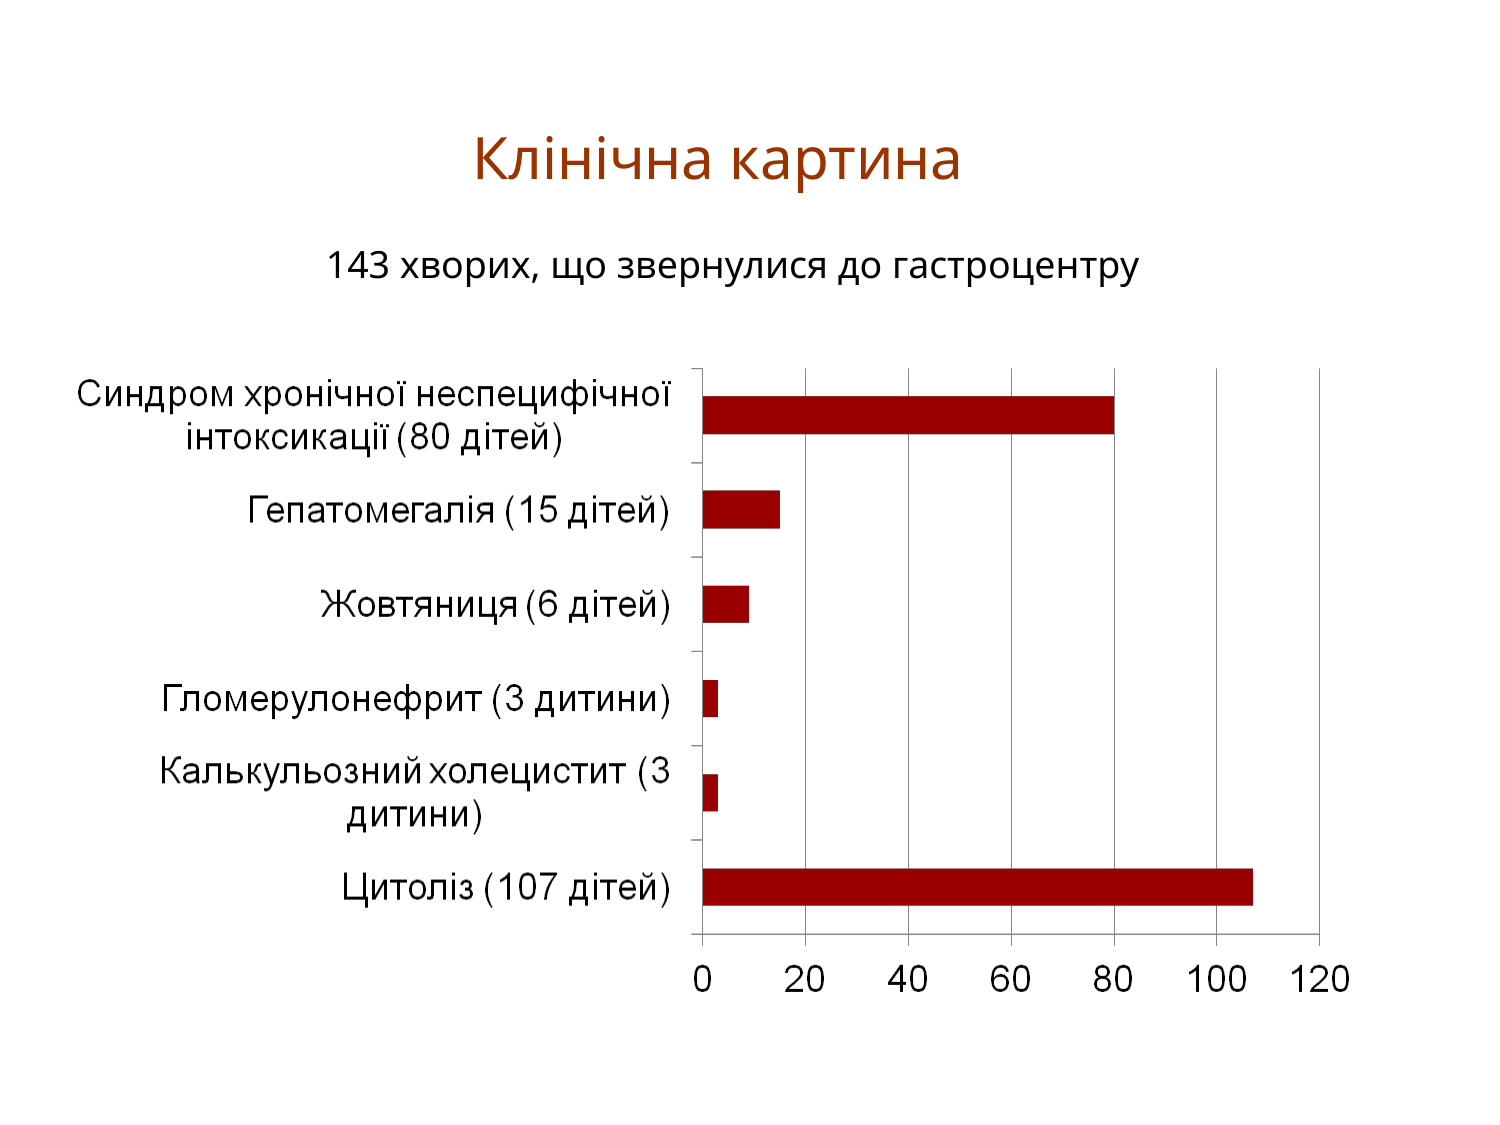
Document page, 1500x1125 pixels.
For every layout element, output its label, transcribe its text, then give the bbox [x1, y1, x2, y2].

text_box Клінічна картина [457, 113, 979, 199]
text_box 143 хворих, що звернулися до гастроцентру [311, 233, 1165, 294]
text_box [53, 337, 1383, 1022]
